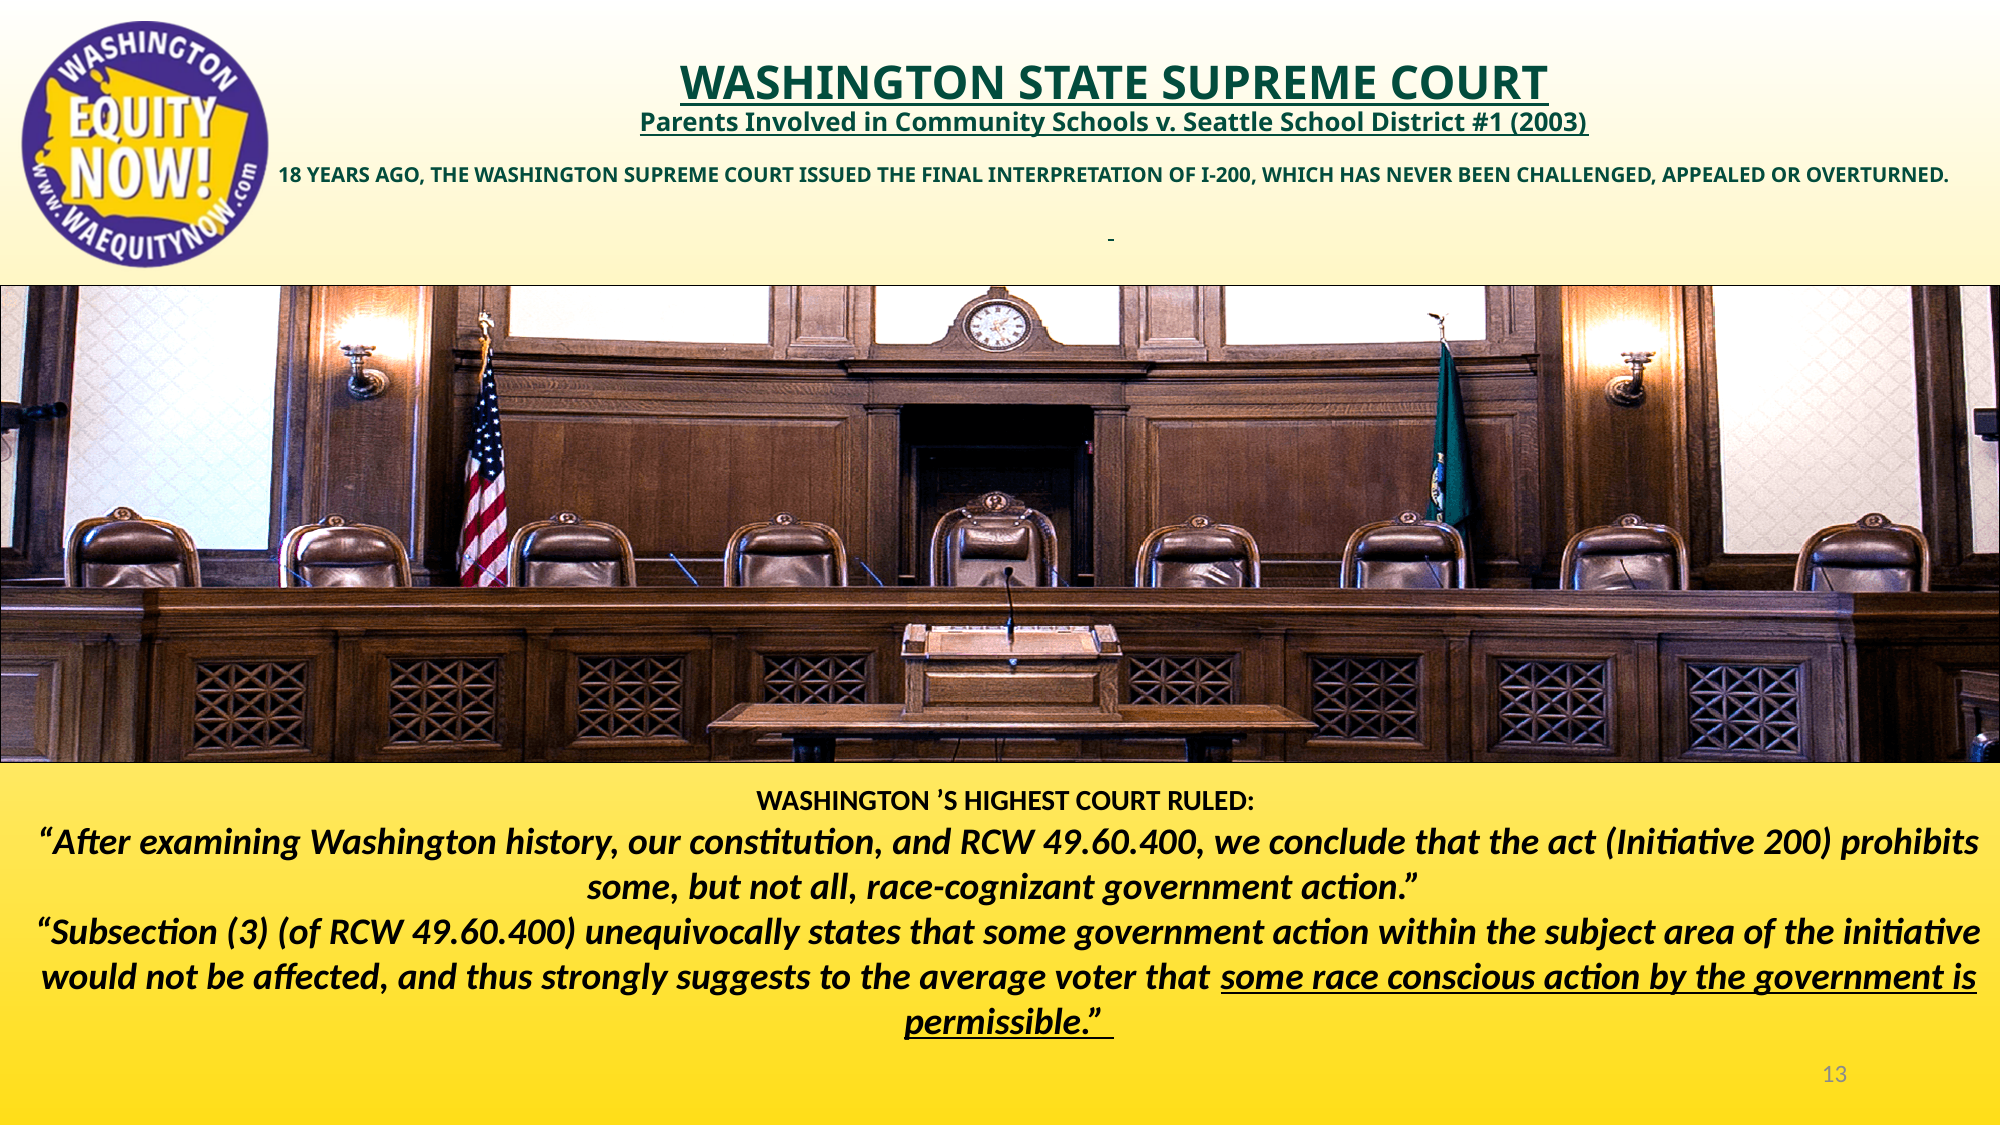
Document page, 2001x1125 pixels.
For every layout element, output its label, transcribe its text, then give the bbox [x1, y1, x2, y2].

slide_number 13 [1412, 1042, 1863, 1103]
text_box WASHINGTON ’S HIGHEST COURT RULED: “After examining Washington history, our constitution, and RCW 49.60.400, we conclude that the act (Initiative 200) prohibits some, but not all, race-cognizant government action.” “Subsection (3) (of RCW 49.60.400) unequivocally states that some government action within the subject area of the initiative would not be affected, and thus strongly suggests to the average voter that some race conscious action by the government is permissible.” [18, 763, 2000, 1049]
title WASHINGTON STATE SUPREME COURT Parents Involved in Community Schools v. Seattle School District #1 (2003) 18 YEARS AGO, THE WASHINGTON SUPREME COURT ISSUED THE FINAL INTERPRETATION OF I-200, WHICH HAS NEVER BEEN CHALLENGED, APPEALED OR OVERTURNED. [281, 51, 2000, 252]
picture [18, 21, 281, 283]
picture [0, 285, 2000, 763]
